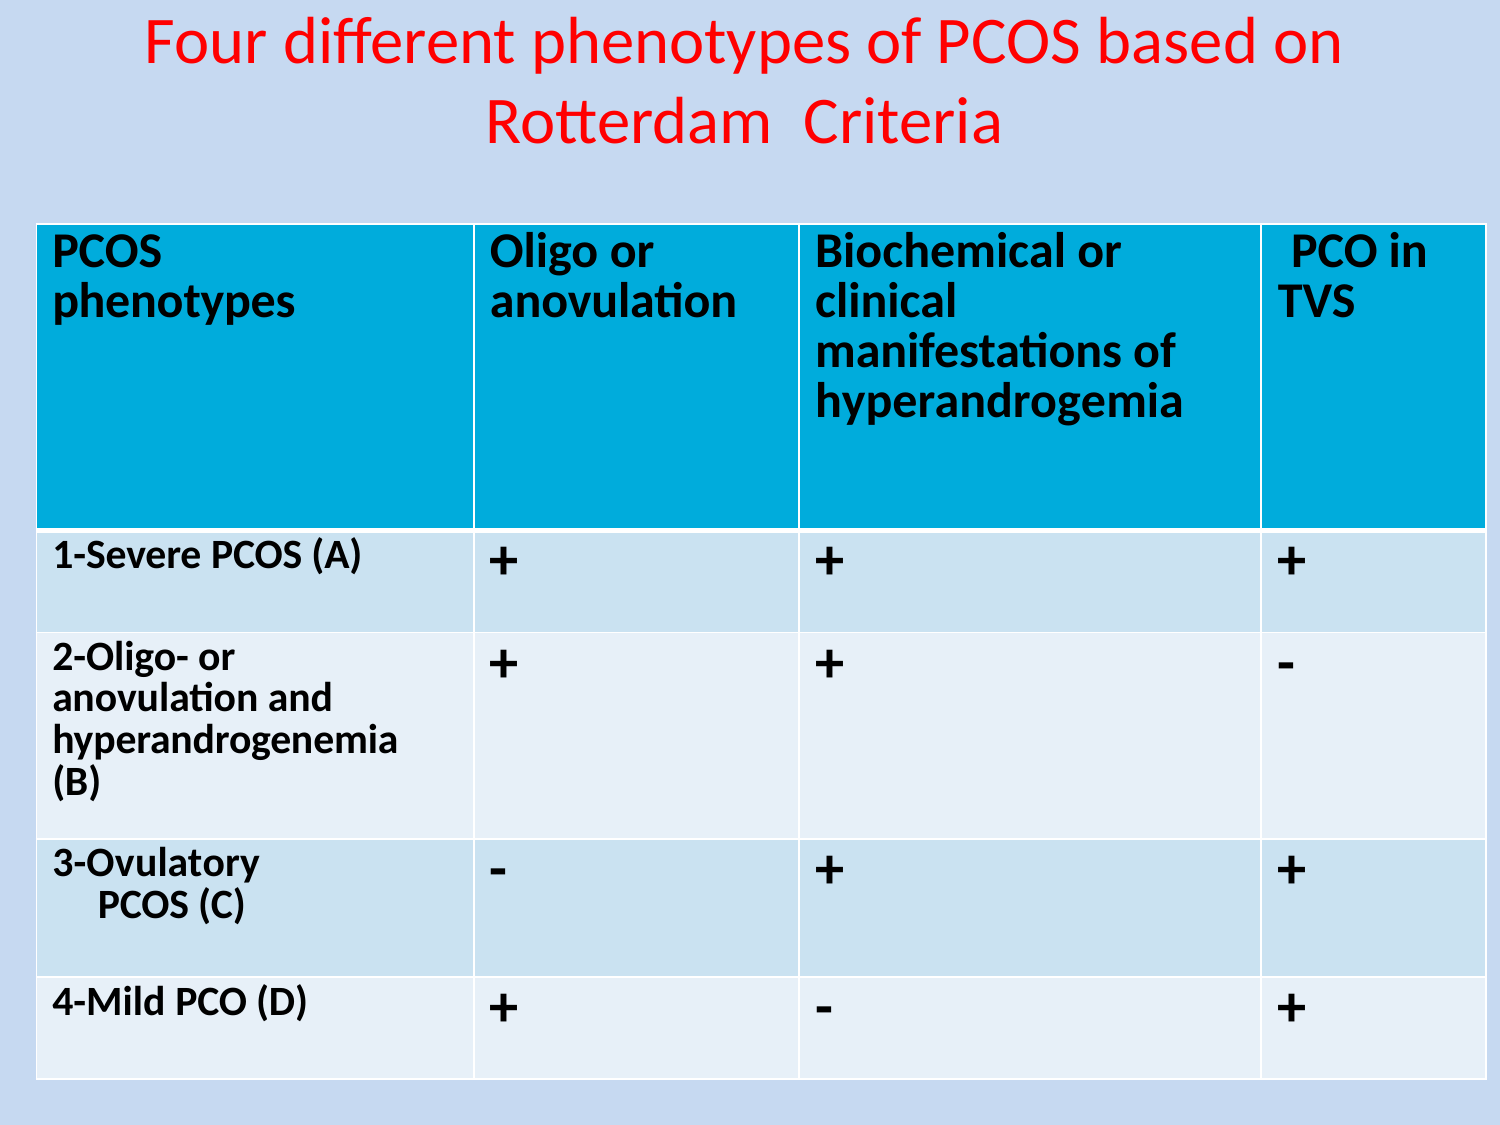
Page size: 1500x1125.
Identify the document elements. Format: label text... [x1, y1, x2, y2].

table_cell + [475, 978, 798, 1078]
table_header Oligo or anovulation [475, 225, 798, 528]
title Four different phenotypes of PCOS based on Rotterdam Criteria [13, 0, 1475, 171]
table_header PCO in TVS [1262, 225, 1485, 528]
table_header PCOS phenotypes [37, 225, 473, 528]
table_cell - [1262, 633, 1485, 838]
table_cell + [800, 533, 1260, 632]
table_cell + [1262, 840, 1485, 976]
table_cell 1-Severe PCOS (A) [37, 533, 473, 632]
table_cell + [1262, 978, 1485, 1078]
table_cell + [475, 633, 798, 838]
table_cell 4-Mild PCO (D) [37, 978, 473, 1078]
table_cell + [475, 533, 798, 632]
table_cell - [475, 840, 798, 976]
table_cell + [1262, 533, 1485, 632]
table_header Biochemical or clinical manifestations of hyperandrogemia [800, 225, 1260, 528]
table_cell 2-Oligo- or anovulation and hyperandrogenemia (B) [37, 633, 473, 838]
table_cell + [800, 840, 1260, 976]
table_cell 3-Ovulatory PCOS (C) [37, 840, 473, 976]
table_cell + [800, 633, 1260, 838]
table_cell - [800, 978, 1260, 1078]
